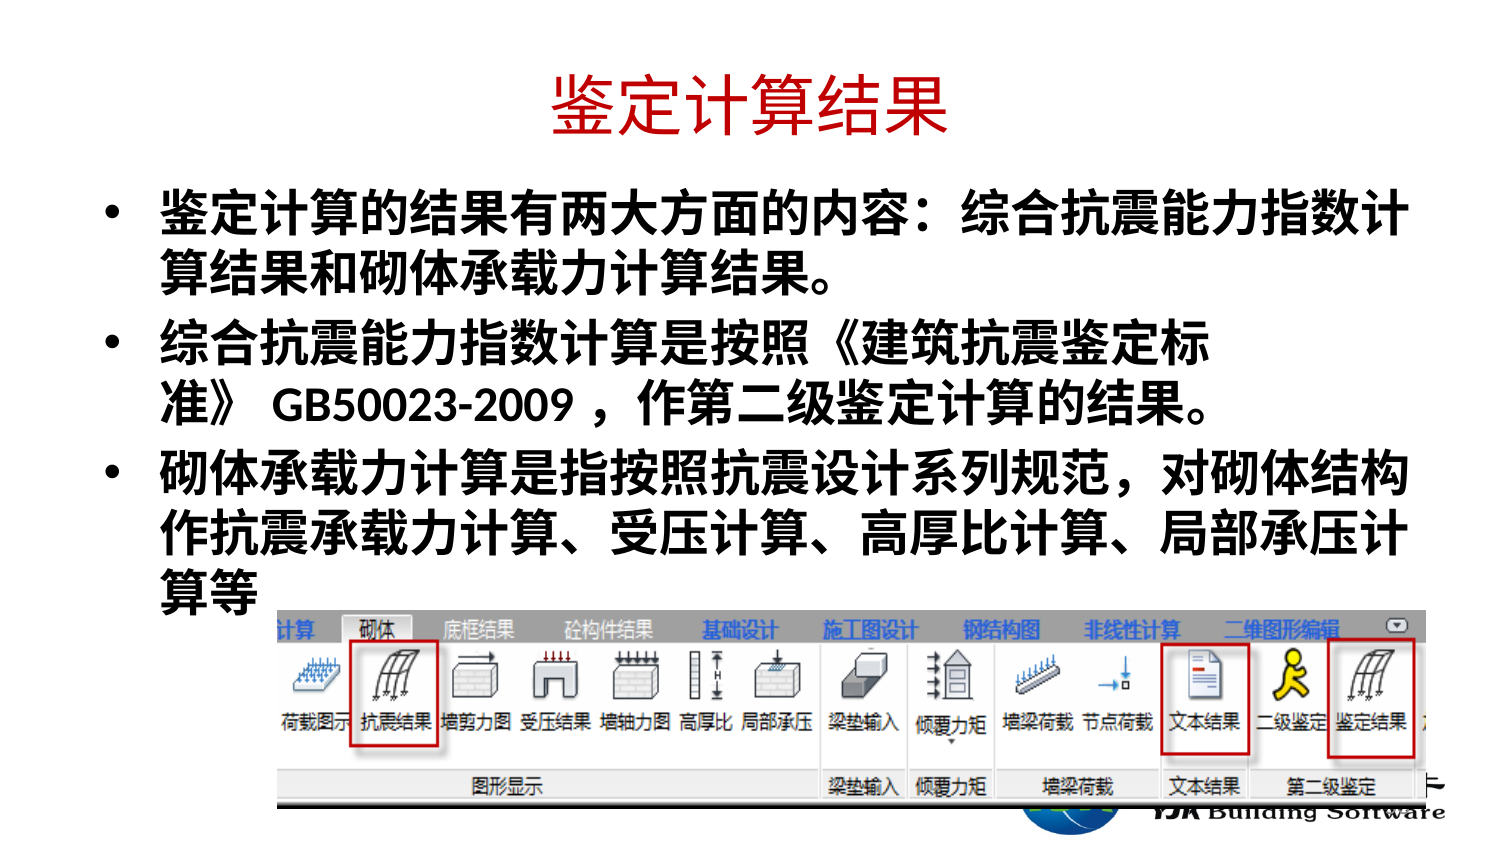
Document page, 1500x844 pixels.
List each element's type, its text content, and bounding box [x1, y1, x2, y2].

slide_number 53 [1074, 817, 1425, 828]
picture [277, 610, 1445, 835]
title 鉴定计算结果 [74, 33, 1426, 175]
list 鉴定计算的结果有两大方面的内容：综合抗震能力指数计算结果和砌体承载力计算结果。 综合抗震能力指数计算是按照《建筑抗震鉴定标准》GB50023-2009，作第二级鉴定计算的结果。 砌体承载力计算是指按照抗震设计系列规范，对砌体结构作抗震承载力计算、受压计算、高厚比计算、局部承压计算等 [88, 173, 1439, 731]
